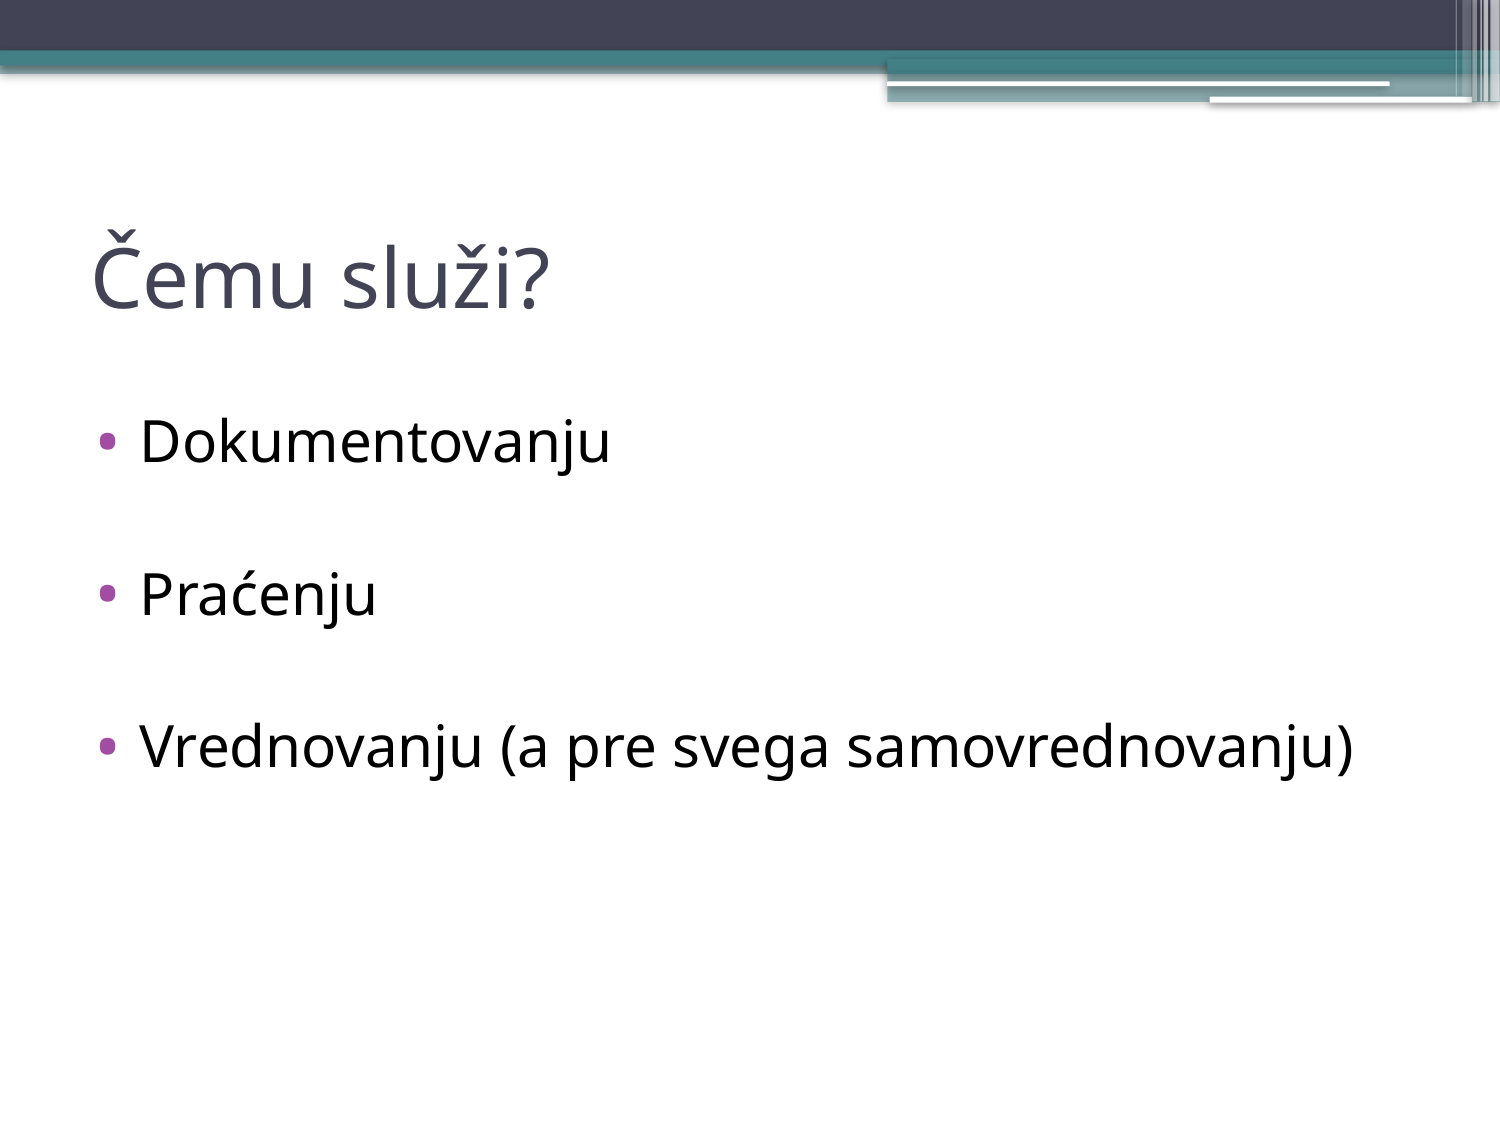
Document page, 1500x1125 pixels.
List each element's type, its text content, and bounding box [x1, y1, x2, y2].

title Čemu služi? [74, 187, 1426, 363]
list Dokumentovanju Praćenju Vrednovanju (a pre svega samovrednovanju) [64, 396, 1416, 906]
